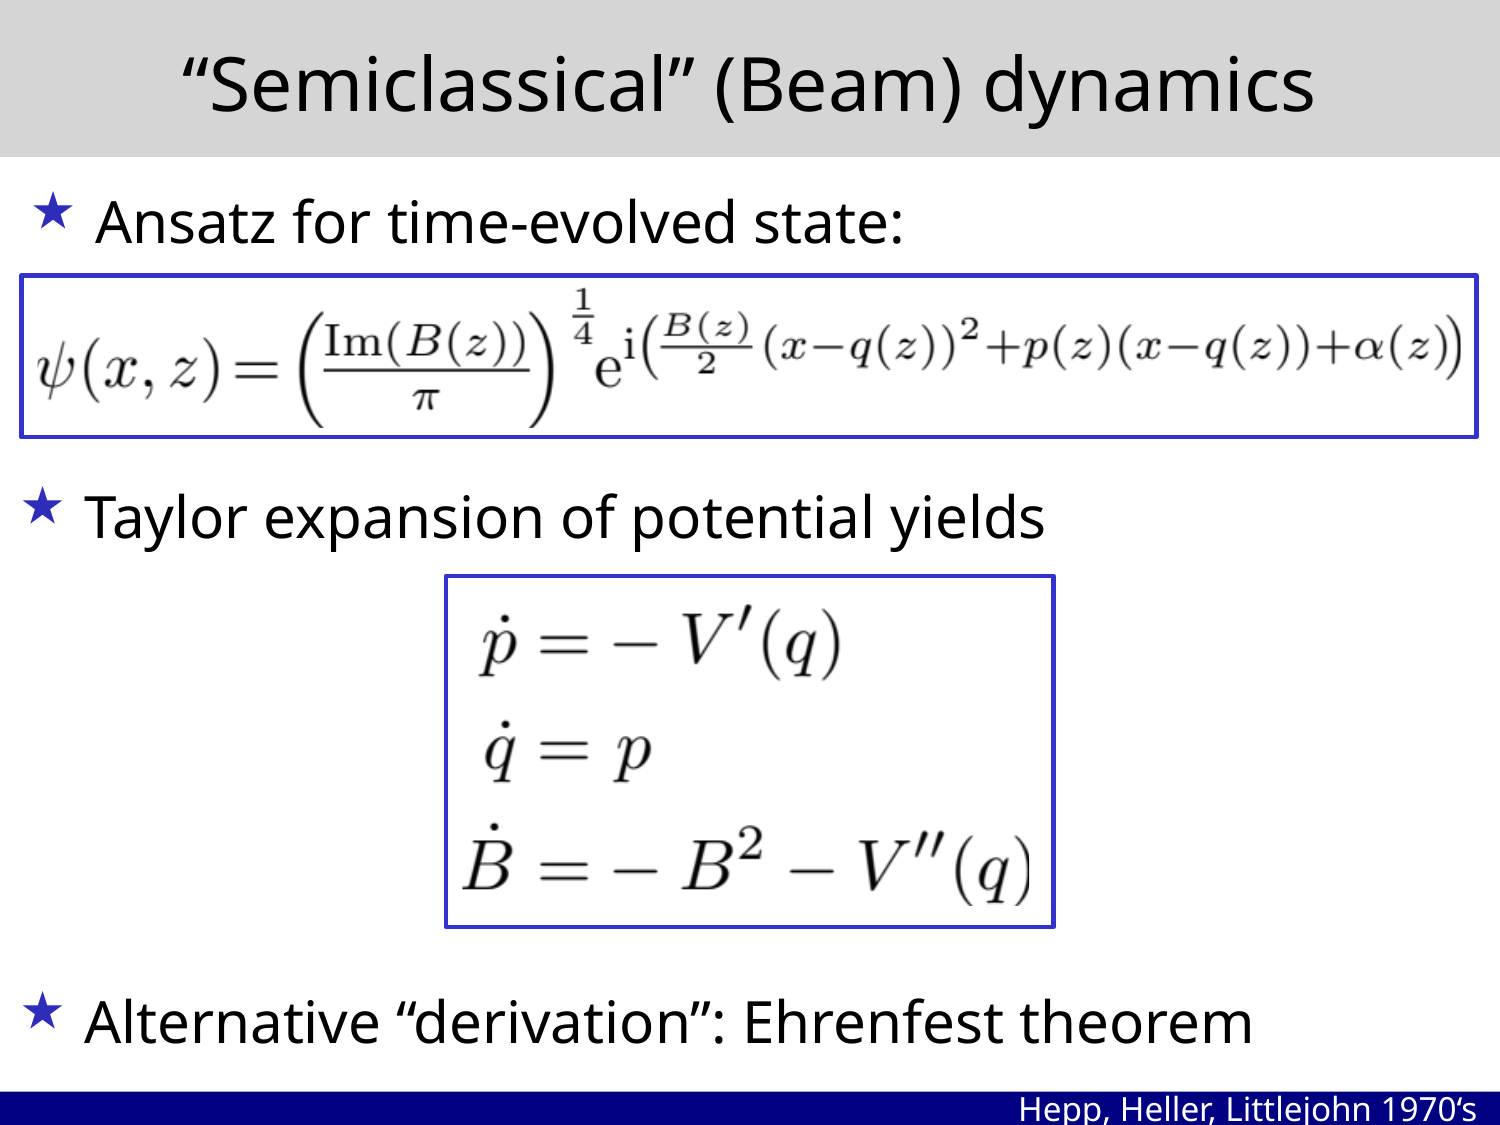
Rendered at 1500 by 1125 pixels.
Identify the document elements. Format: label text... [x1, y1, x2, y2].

text_box Hepp, Heller, Littlejohn 1970‘s [69, 1080, 1493, 1125]
text_box [21, 275, 1477, 437]
text_box Ansatz for time-evolved state: [12, 177, 1500, 263]
text_box Taylor expansion of potential yields [2, 472, 1490, 558]
title “Semiclassical” (Beam) dynamics [0, 24, 1500, 138]
text_box [445, 576, 1054, 927]
picture [462, 604, 1030, 906]
picture [37, 287, 1461, 428]
text_box Alternative “derivation”: Ehrenfest theorem [2, 977, 1412, 1063]
